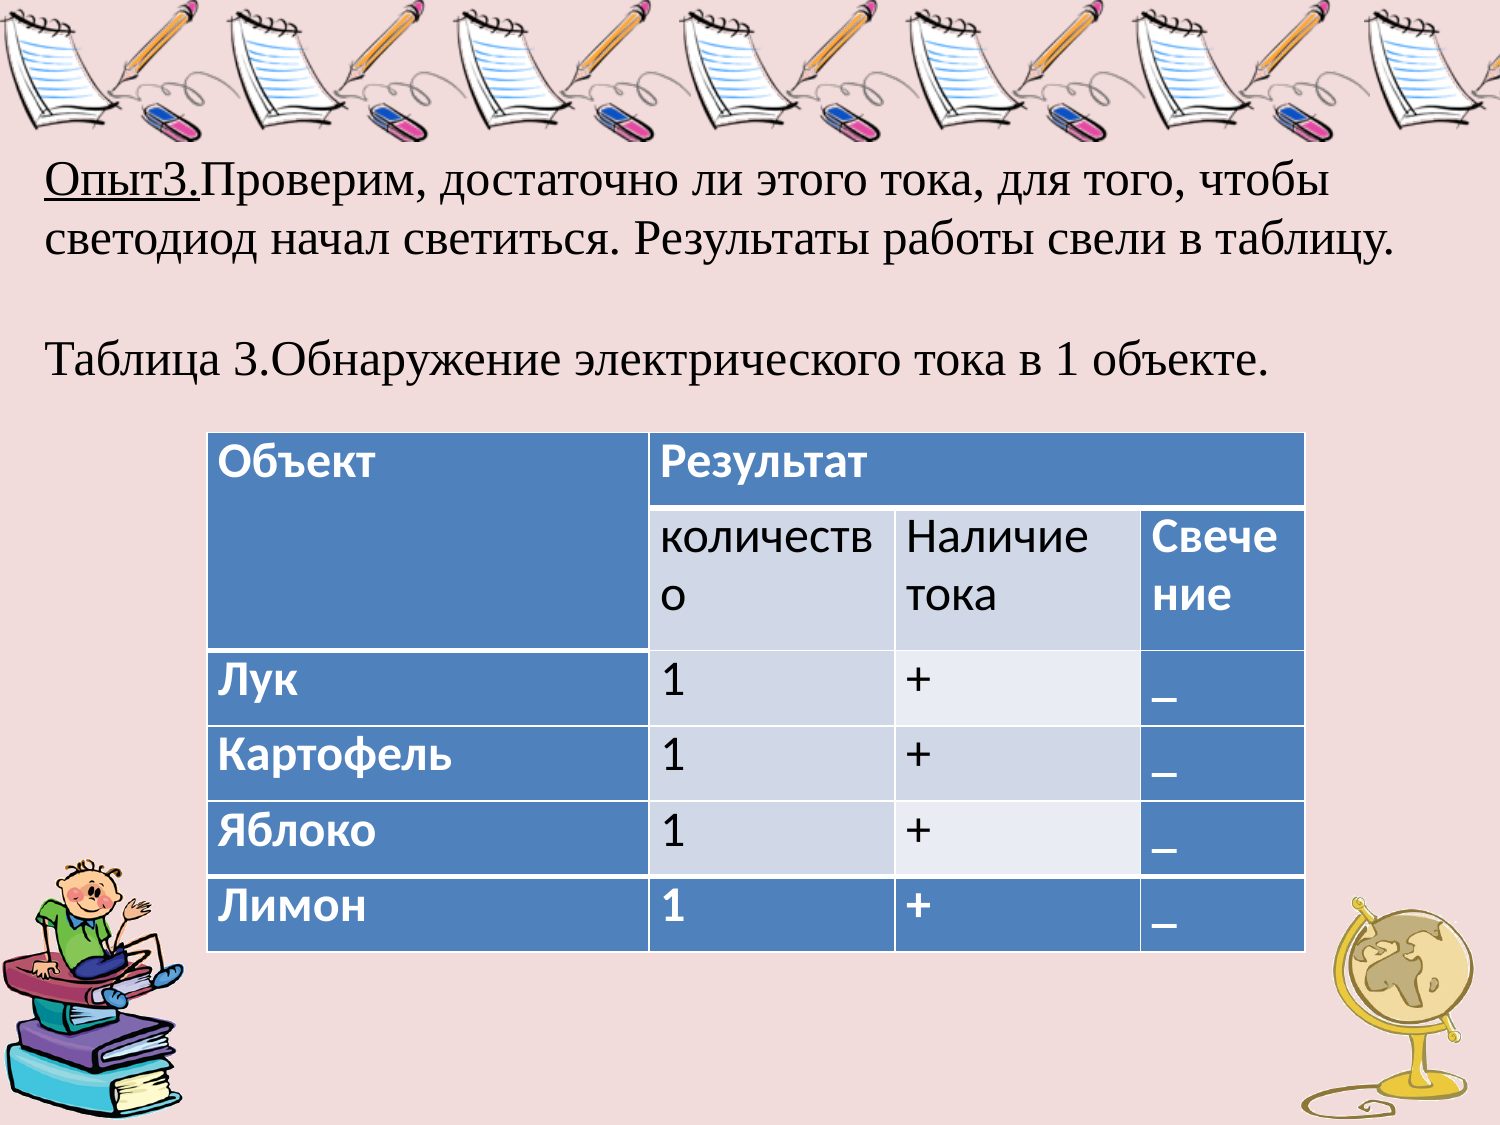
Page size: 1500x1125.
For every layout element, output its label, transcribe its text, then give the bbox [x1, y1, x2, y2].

table_header Результат [650, 433, 1304, 505]
table_cell Картофель [208, 727, 648, 800]
table_cell _ [1141, 802, 1304, 874]
table_cell + [896, 651, 1140, 725]
table_cell _ [1141, 651, 1304, 725]
table_cell Наличие тока [896, 511, 1140, 650]
table_cell _ [1141, 879, 1304, 951]
table_cell количество [650, 511, 894, 650]
table_cell Свечение [1141, 511, 1304, 650]
table_cell + [896, 727, 1140, 800]
picture [0, 0, 1500, 142]
picture [1284, 887, 1500, 1125]
table_cell 1 [650, 802, 894, 874]
table_header Объект [208, 433, 648, 648]
table_cell _ [1141, 727, 1304, 800]
table_cell + [896, 802, 1140, 874]
table_cell + [896, 879, 1140, 951]
table_cell Лимон [208, 879, 648, 951]
table_cell 1 [650, 879, 894, 951]
table_cell 1 [650, 727, 894, 800]
table_cell Лук [208, 653, 648, 725]
table_cell 1 [650, 651, 894, 725]
text_box Опыт3.Проверим, достаточно ли этого тока, для того, чтобы светодиод начал светиться. Результаты работы свели в таблицу. Таблица 3.Обнаружение электрического тока в 1 объекте. [29, 137, 1483, 423]
picture [0, 858, 190, 1125]
table_cell Яблоко [208, 802, 648, 874]
